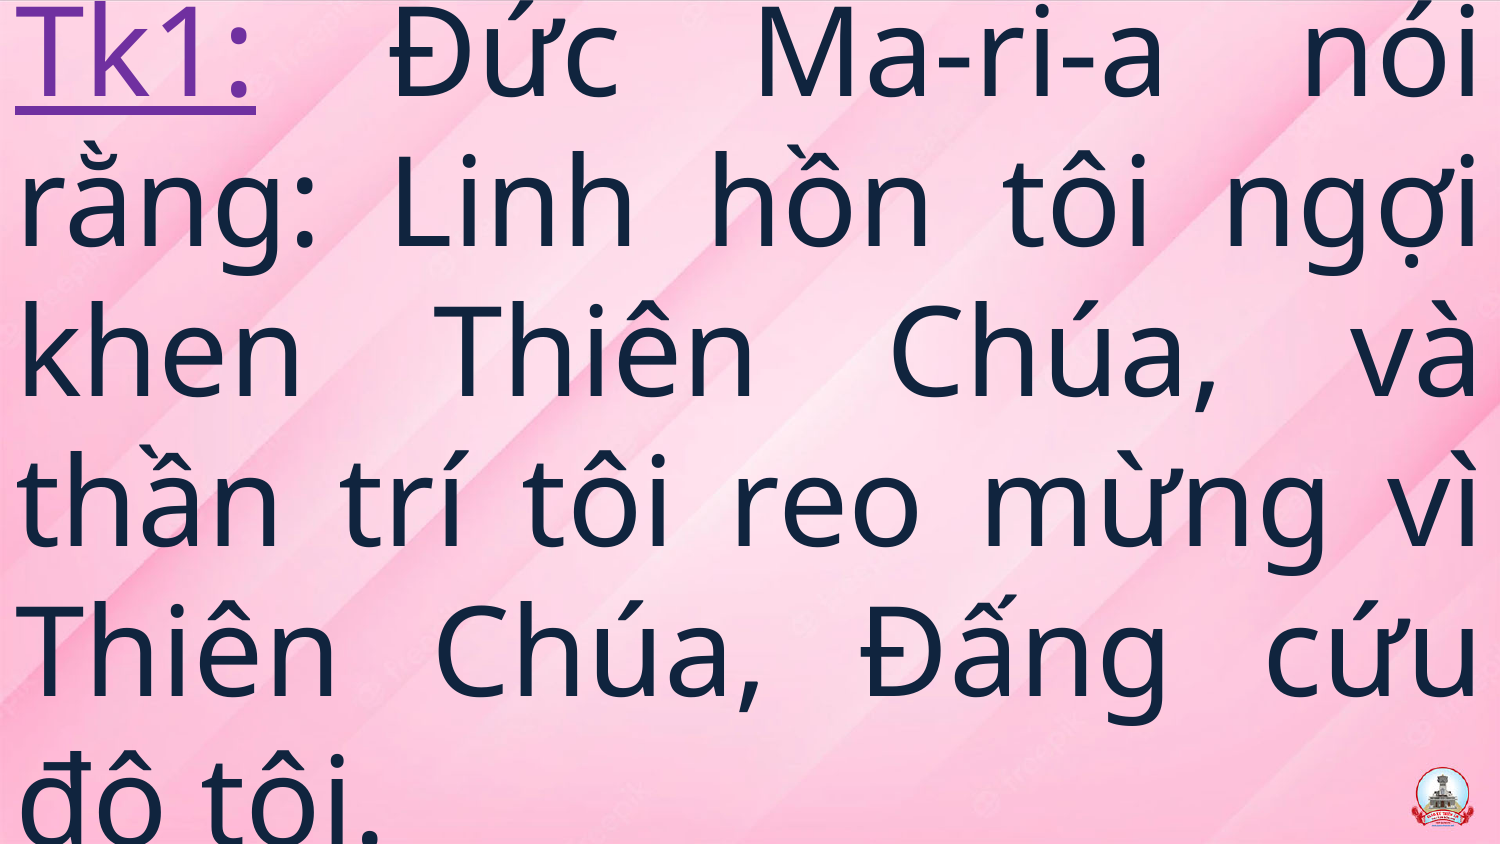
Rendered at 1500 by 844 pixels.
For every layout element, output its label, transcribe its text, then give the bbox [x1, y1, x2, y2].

title Tk1: Đức Ma-ri-a nói rằng: Linh hồn tôi ngợi khen Thiên Chúa, và thần trí tôi reo mừng vì Thiên Chúa, Đấng cứu độ tôi. [0, 0, 1500, 844]
